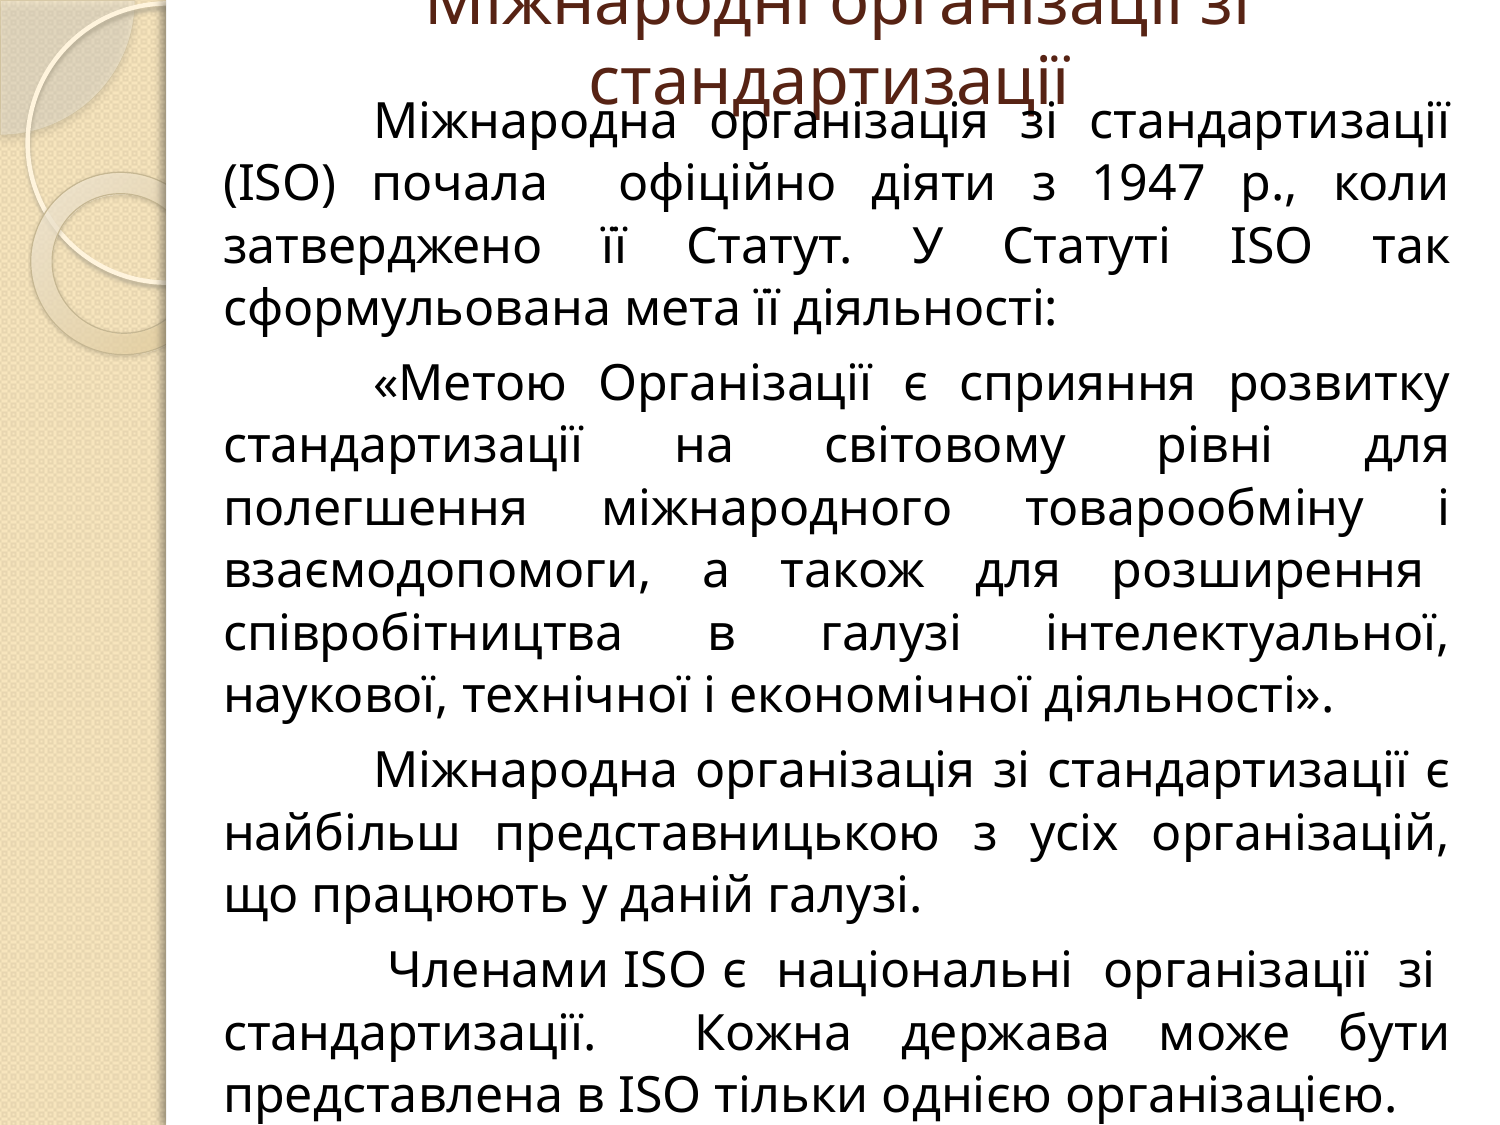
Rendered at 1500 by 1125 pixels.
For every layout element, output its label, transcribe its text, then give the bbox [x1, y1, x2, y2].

list Міжнародна організація зі стандартизації (ISO) почала офіційно діяти з 1947 р., коли затверджено її Статут. У Статуті ISO так сформульована мета її діяльності: «Метою Організації є сприяння розвитку стандартизації на світовому рівні для полегшення міжнародного товарообміну і взаємодопомоги, а також для розширення співробітництва в галузі інтелектуальної, наукової, технічної і економічної діяльності». Міжнародна організація зі стандартизації є найбільш представницькою з усіх організацій, що працюють у даній галузі. Членами ISO є національні організації зі стандартизації. Кожна держава може бути представлена в ISO тільки однією організацією. [194, 78, 1466, 1059]
title Міжнародні організації зі стандартизації [159, 9, 1500, 67]
